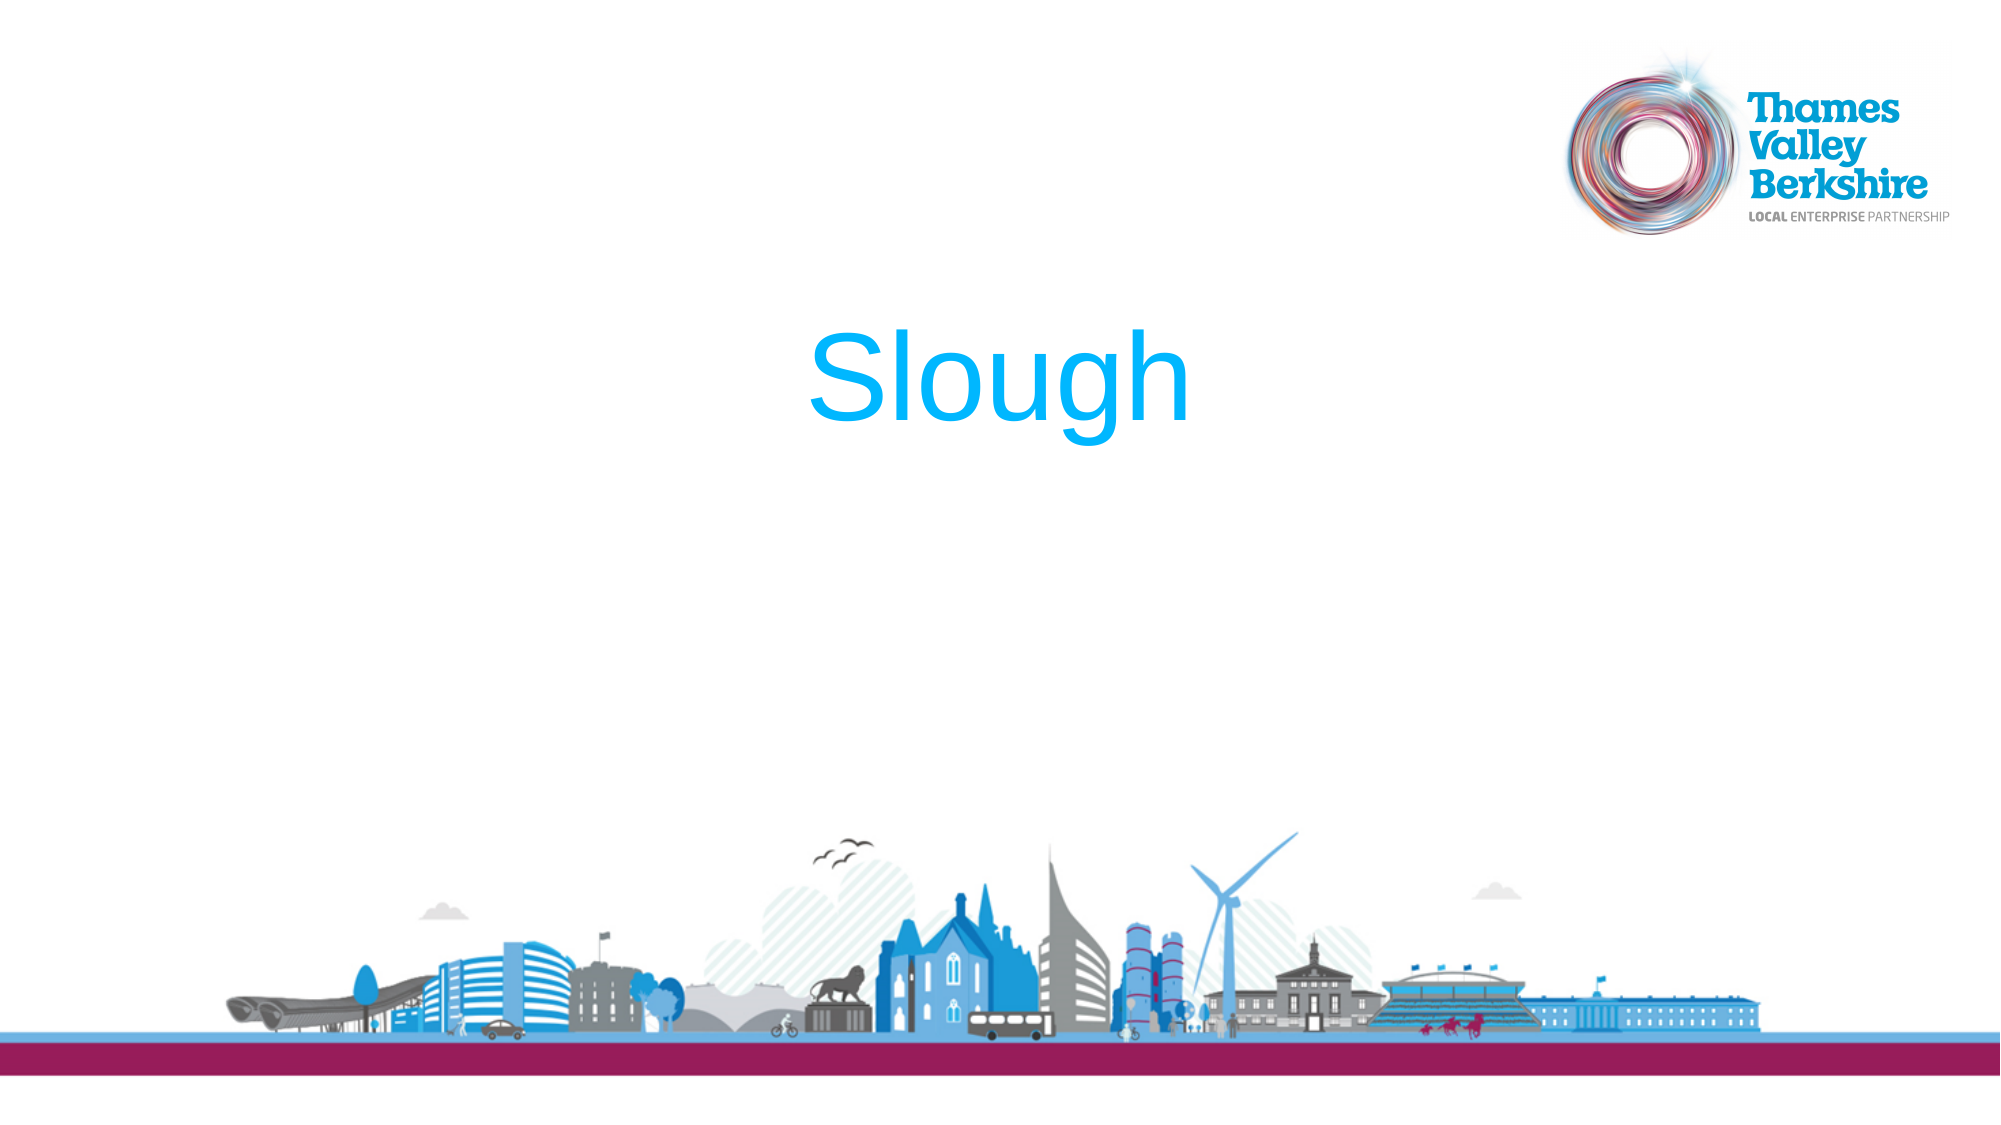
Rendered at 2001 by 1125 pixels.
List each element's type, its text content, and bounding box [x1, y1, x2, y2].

title Slough [249, 184, 1750, 576]
picture [0, 815, 2000, 1125]
picture [1560, 40, 1952, 240]
picture [1832, 180, 1847, 195]
picture [1878, 182, 1882, 194]
picture [1761, 185, 1767, 192]
